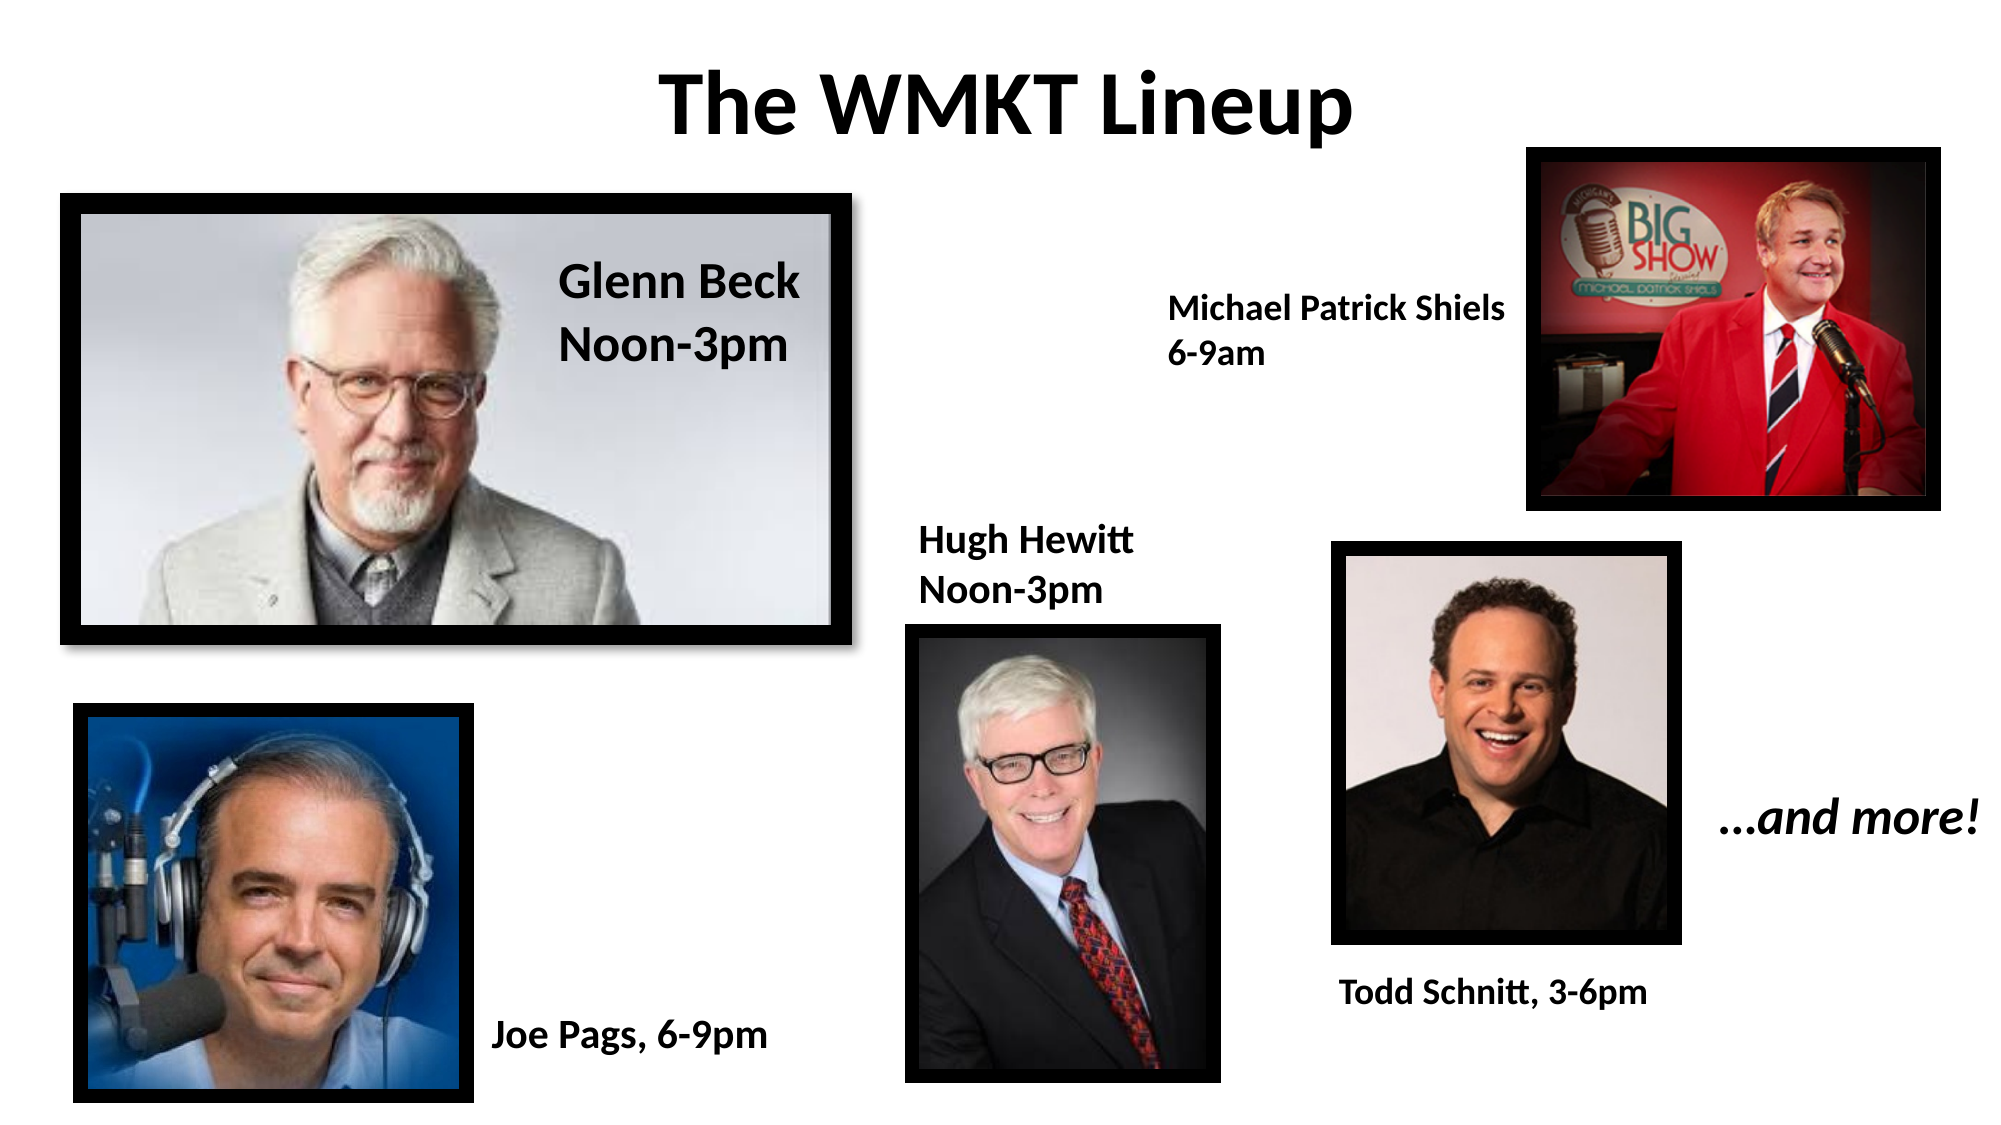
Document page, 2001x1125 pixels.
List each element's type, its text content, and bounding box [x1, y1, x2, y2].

text_box Michael Patrick Shiels 6-9am [1152, 275, 1539, 381]
text_box Hugh Hewitt Noon-3pm [903, 504, 1153, 620]
picture [88, 717, 460, 1089]
picture [1540, 161, 1927, 497]
title The WMKT Lineup [154, 0, 1880, 214]
picture [919, 638, 1207, 1069]
text_box …and more! [1705, 775, 2000, 853]
text_box Joe Pags, 6-9pm [476, 999, 905, 1065]
picture [80, 213, 832, 625]
text_box Todd Schnitt, 3-6pm [1323, 959, 1722, 1020]
picture [1345, 555, 1668, 931]
